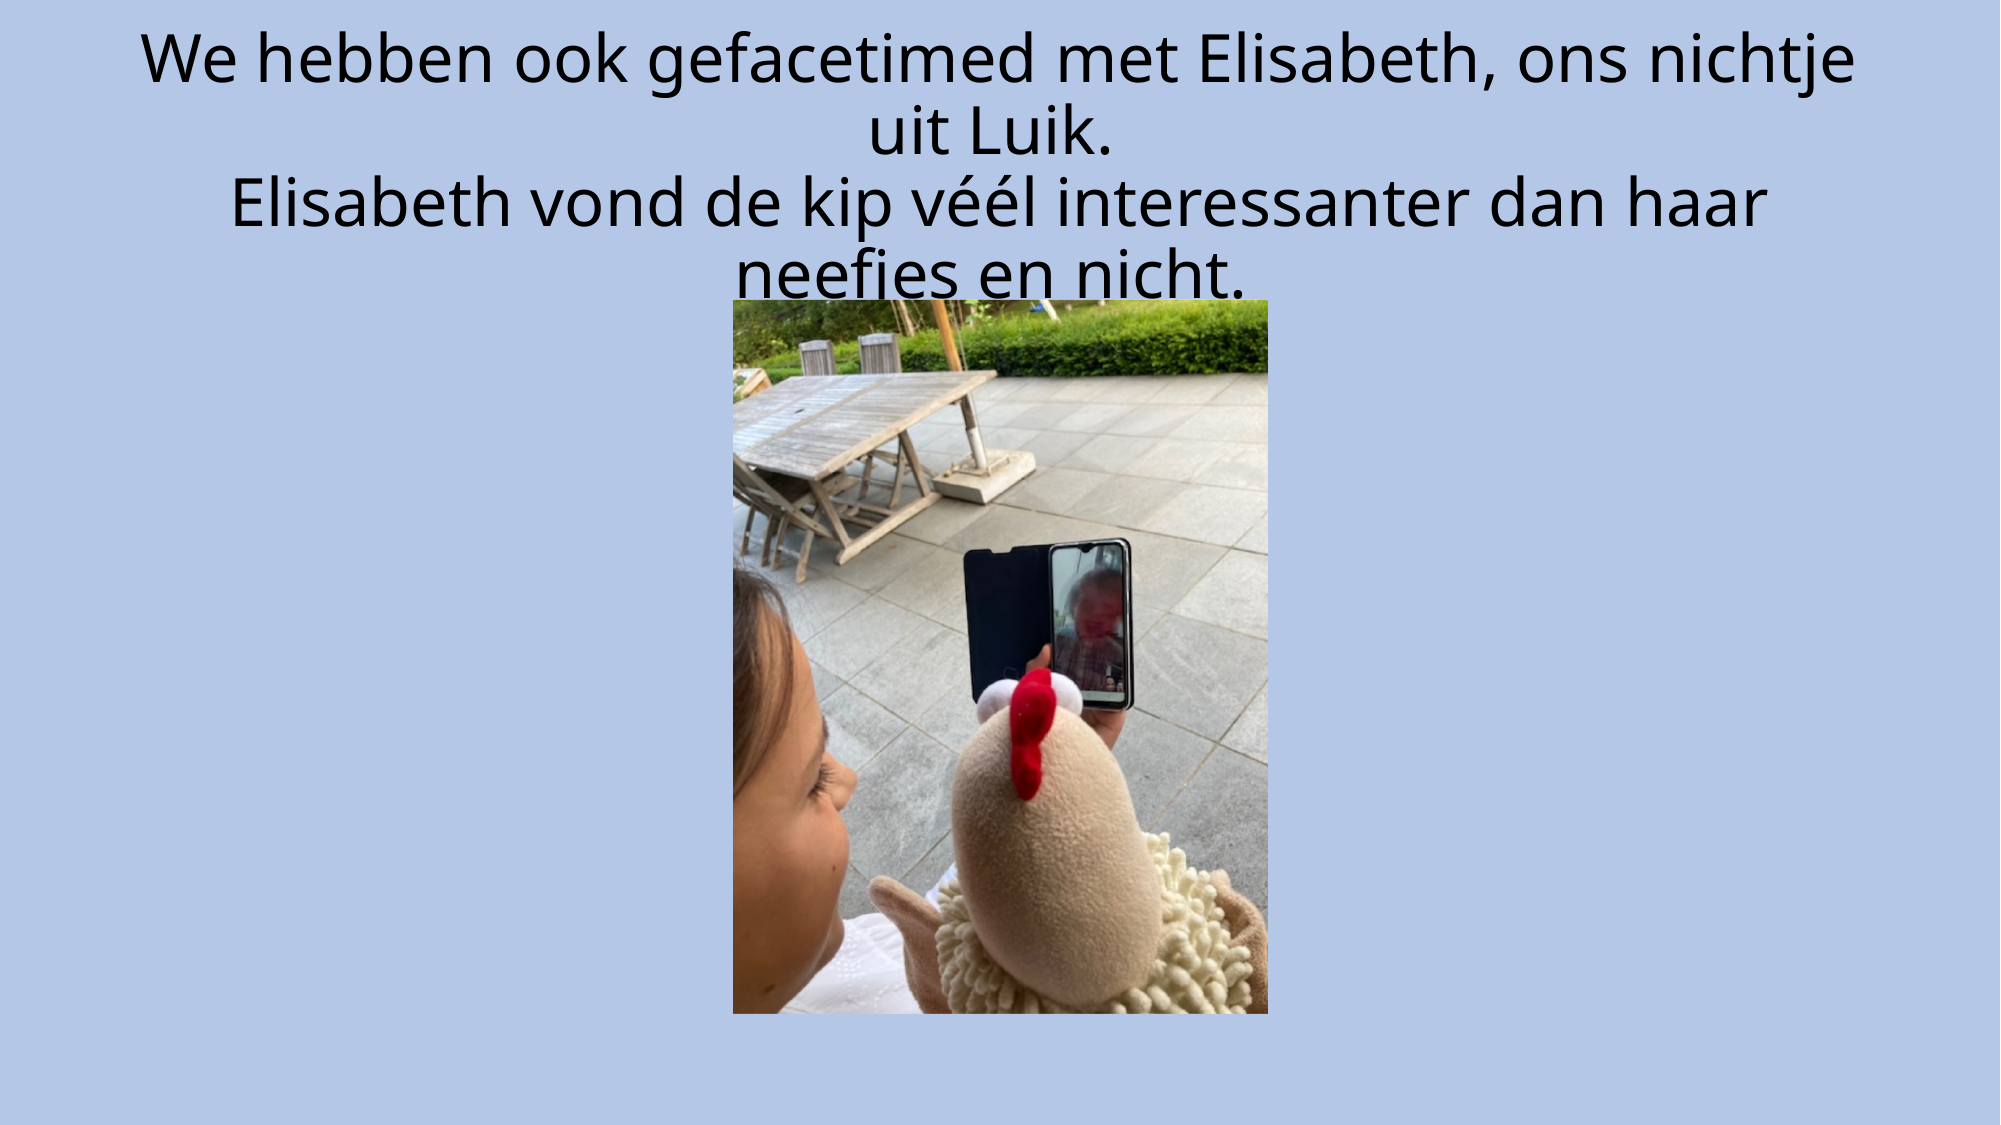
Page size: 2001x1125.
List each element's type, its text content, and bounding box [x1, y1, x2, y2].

picture [733, 300, 1268, 388]
title We hebben ook gefacetimed met Elisabeth, ons nichtje uit Luik. Elisabeth vond de kip véél interessanter dan haar neefjes en nicht. [108, 59, 1892, 278]
picture [733, 925, 1268, 1013]
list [642, 388, 1358, 925]
